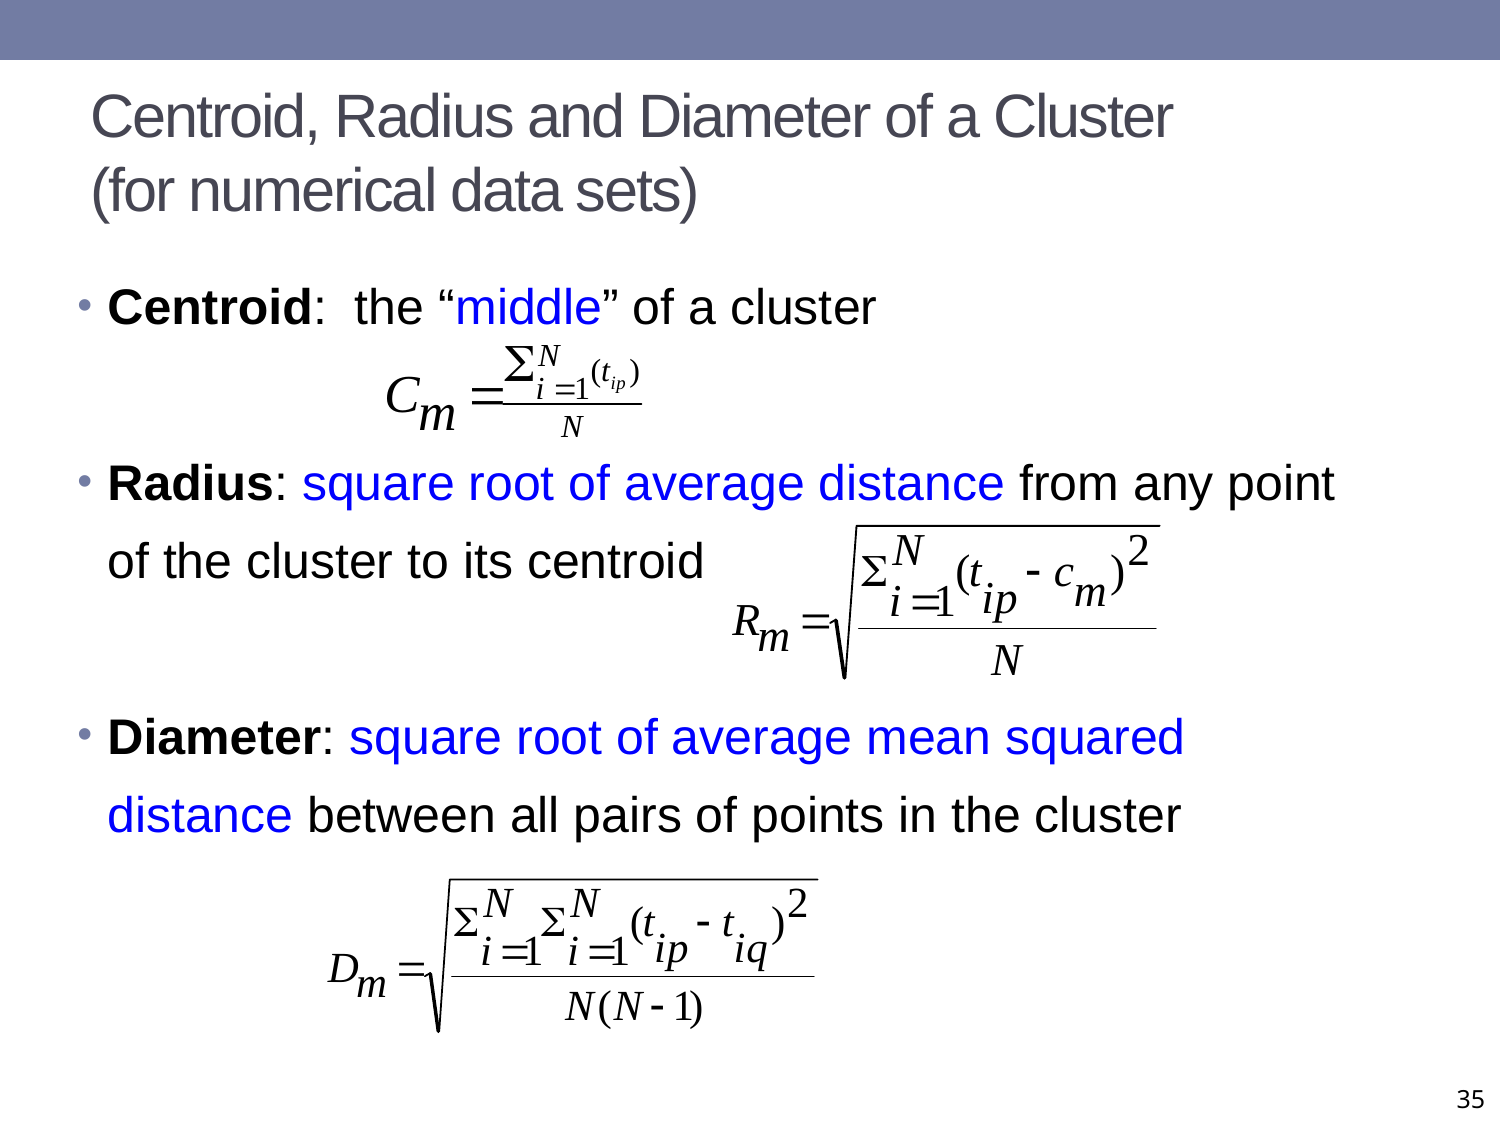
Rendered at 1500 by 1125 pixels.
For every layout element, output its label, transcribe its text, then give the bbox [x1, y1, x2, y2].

title Centroid, Radius and Diameter of a Cluster (for numerical data sets) [75, 68, 1425, 232]
list Centroid: the “middle” of a cluster Radius: square root of average distance from any point of the cluster to its centroid Diameter: square root of average mean squared distance between all pairs of points in the cluster [62, 249, 1400, 1063]
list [322, 873, 824, 1039]
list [381, 334, 649, 445]
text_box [726, 519, 1167, 686]
text_box 35 [1187, 1062, 1500, 1125]
